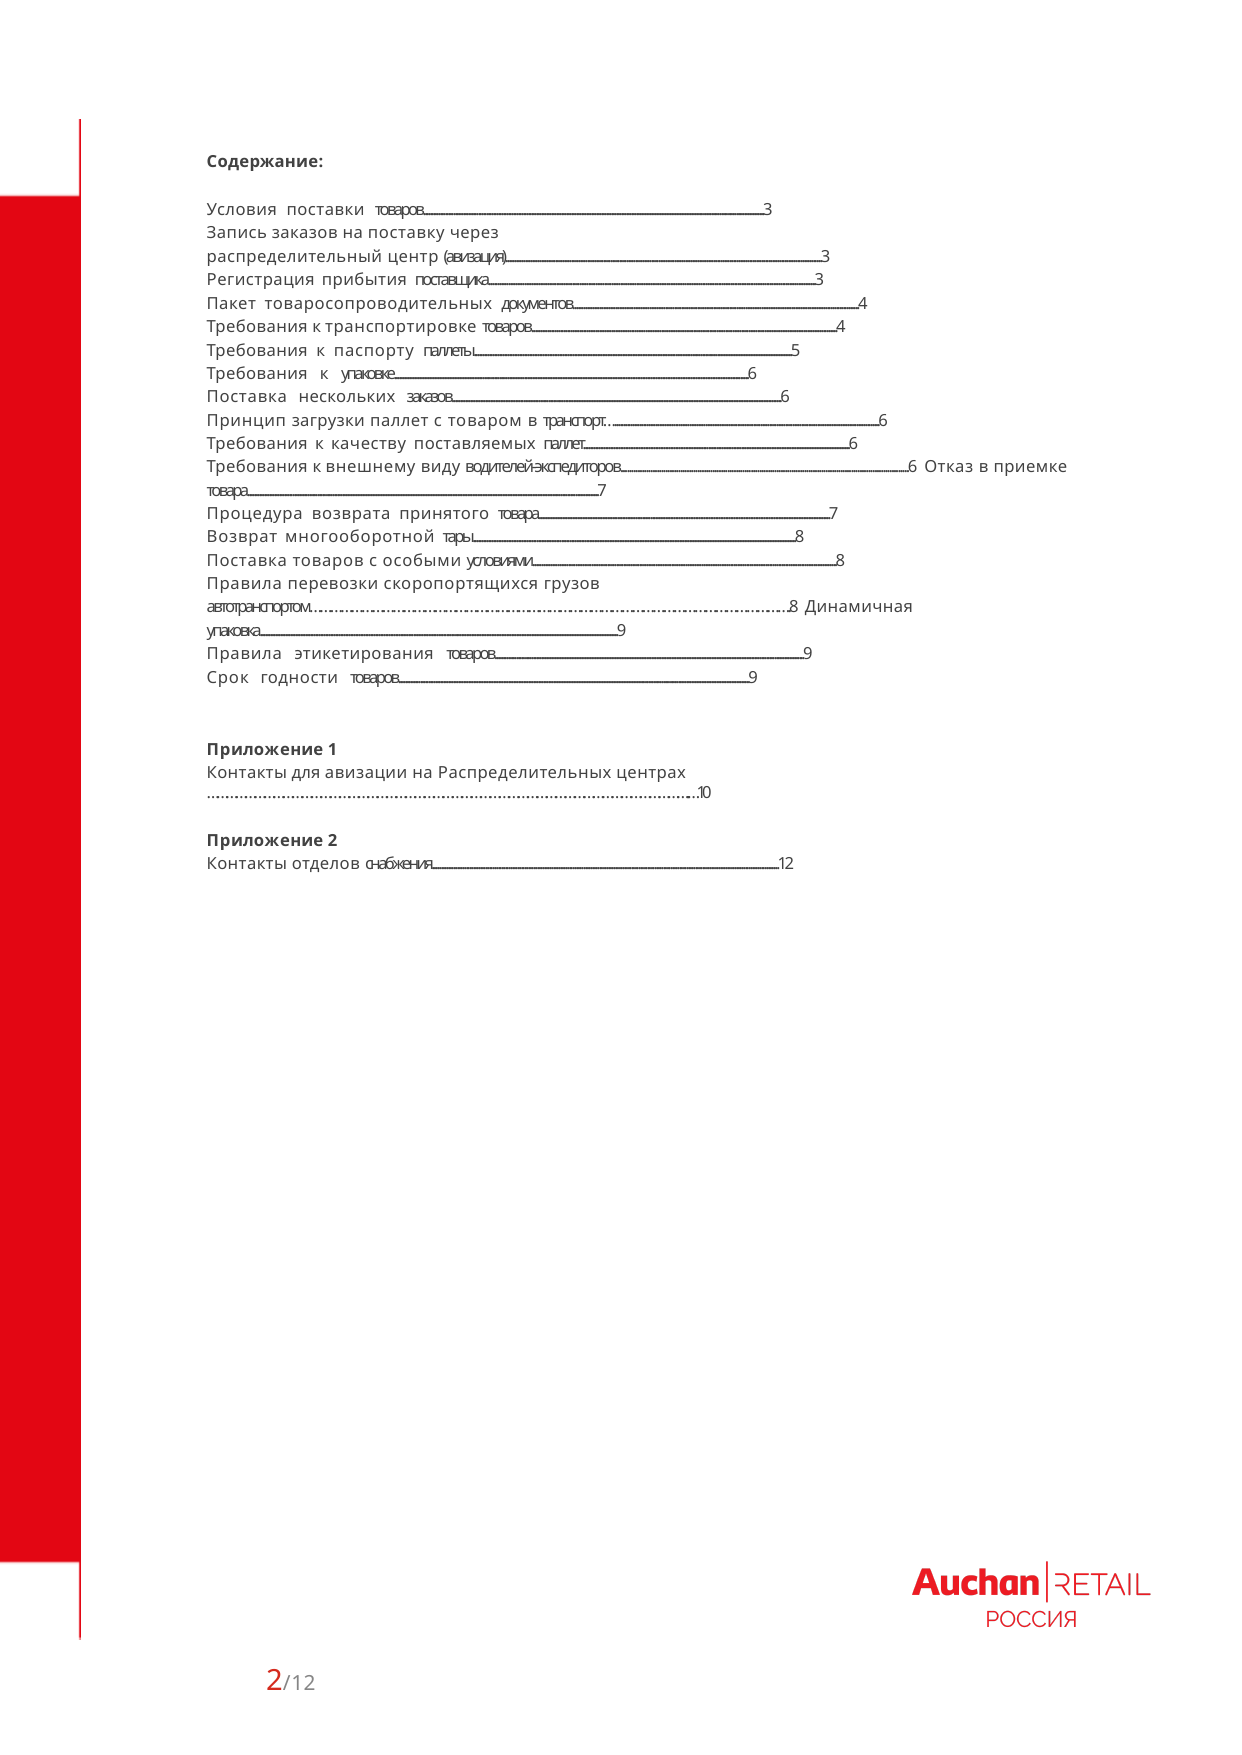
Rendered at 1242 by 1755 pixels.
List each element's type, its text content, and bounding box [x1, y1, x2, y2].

slide_number 2/12 [259, 1660, 326, 1755]
picture [899, 1546, 1164, 1636]
text_box Содержание: Условия поставки товаров.............................................................................................................................................................................................................3 Запись заказов на поставку через распределительный центр (авизация)..................................................................................................................................................................................3 Регистрация прибытия поставщика........................................................................................................................................................................................3 Пакет товаросопроводительных документов.................................................................................................................................................................4 Требования к транспортировке товаров............................................................................................................................................................................4 Требования к паспорту паллеты...............................................................................................................................................................................................5 Требования к упаковке.....................................................................................................................................................................................................................6 Поставка нескольких заказов......................................................................................................................................................................................................6 Принцип загрузки паллет с товаром в транспорт….....................................................................................................................................................6 Требования к качеству поставляемых паллет................................................................................................................................................................6 Требования к внешнему виду водителей-экспедиторов.......................................................................................................................................6 Отказ в приемке товара...................................................................................................................................................................................................................7 Процедура возврата принятого товара...............................................................................................................................................................................7 Возврат многооборотной тары..................................................................................................................................................................................................8 Поставка товаров с особыми условиями...........................................................................................................................................................................8 Правила перевозки скоропортящихся грузов автотранспортом………………………………………………………………………………………………………………………….8 Динамичная упаковка.......................................................................................................................................................................................................................9 Правила этикетирования товаров..........................................................................................................................................................................................9 Срок годности товаров...................................................................................................................................................................................................................9 Приложение 1 Контакты для авизации на Распределительных центрах ………………………………………………………………………………………………………………………………………..…10 Приложение 2 Контакты отделов снабжения...................................................................................................................................................................................................12 [204, 149, 1123, 873]
picture [0, 118, 81, 1640]
